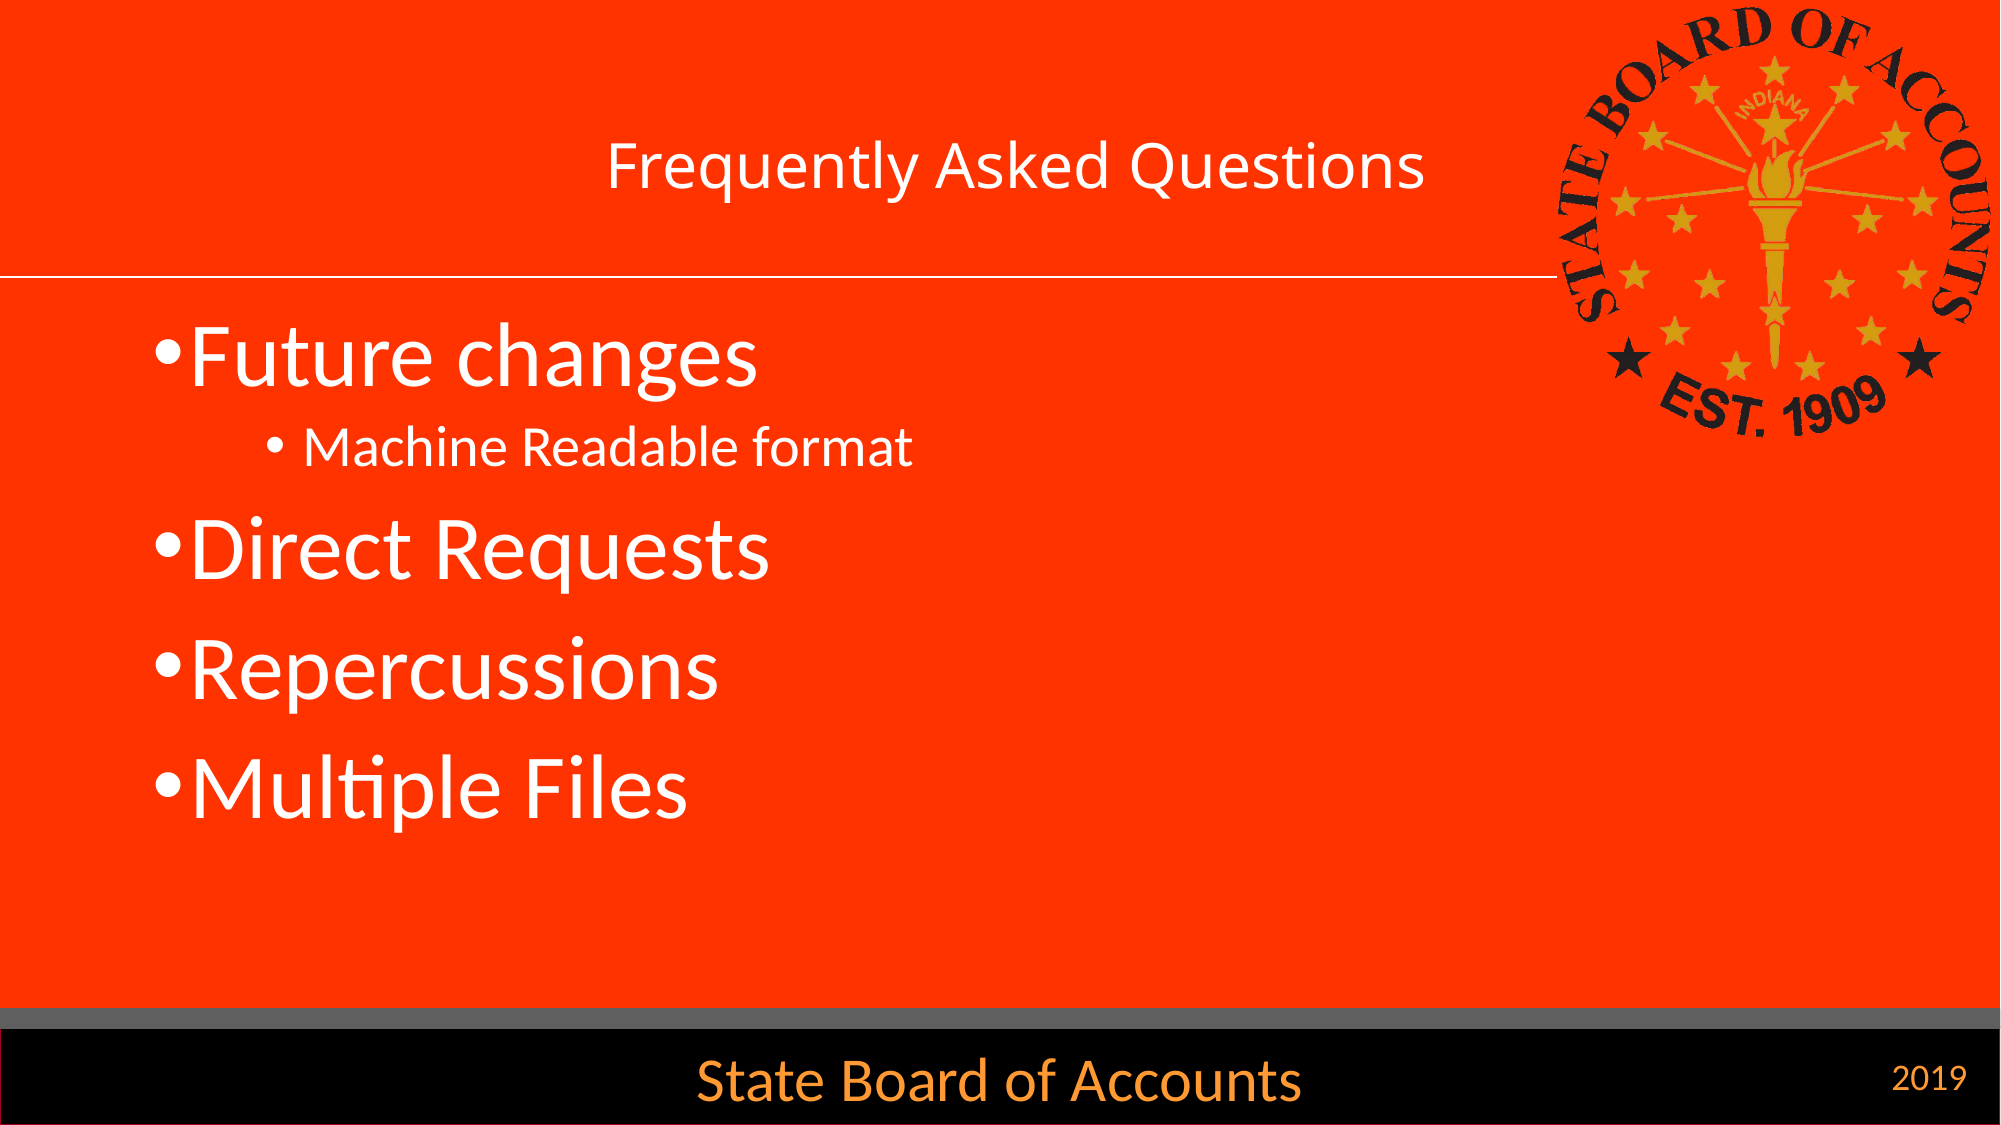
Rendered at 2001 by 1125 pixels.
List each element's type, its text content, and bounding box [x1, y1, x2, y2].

title Frequently Asked Questions [475, 59, 1558, 278]
picture [1556, 6, 1992, 438]
list Future changes Machine Readable format Direct Requests Repercussions Multiple Files [137, 299, 1863, 1014]
